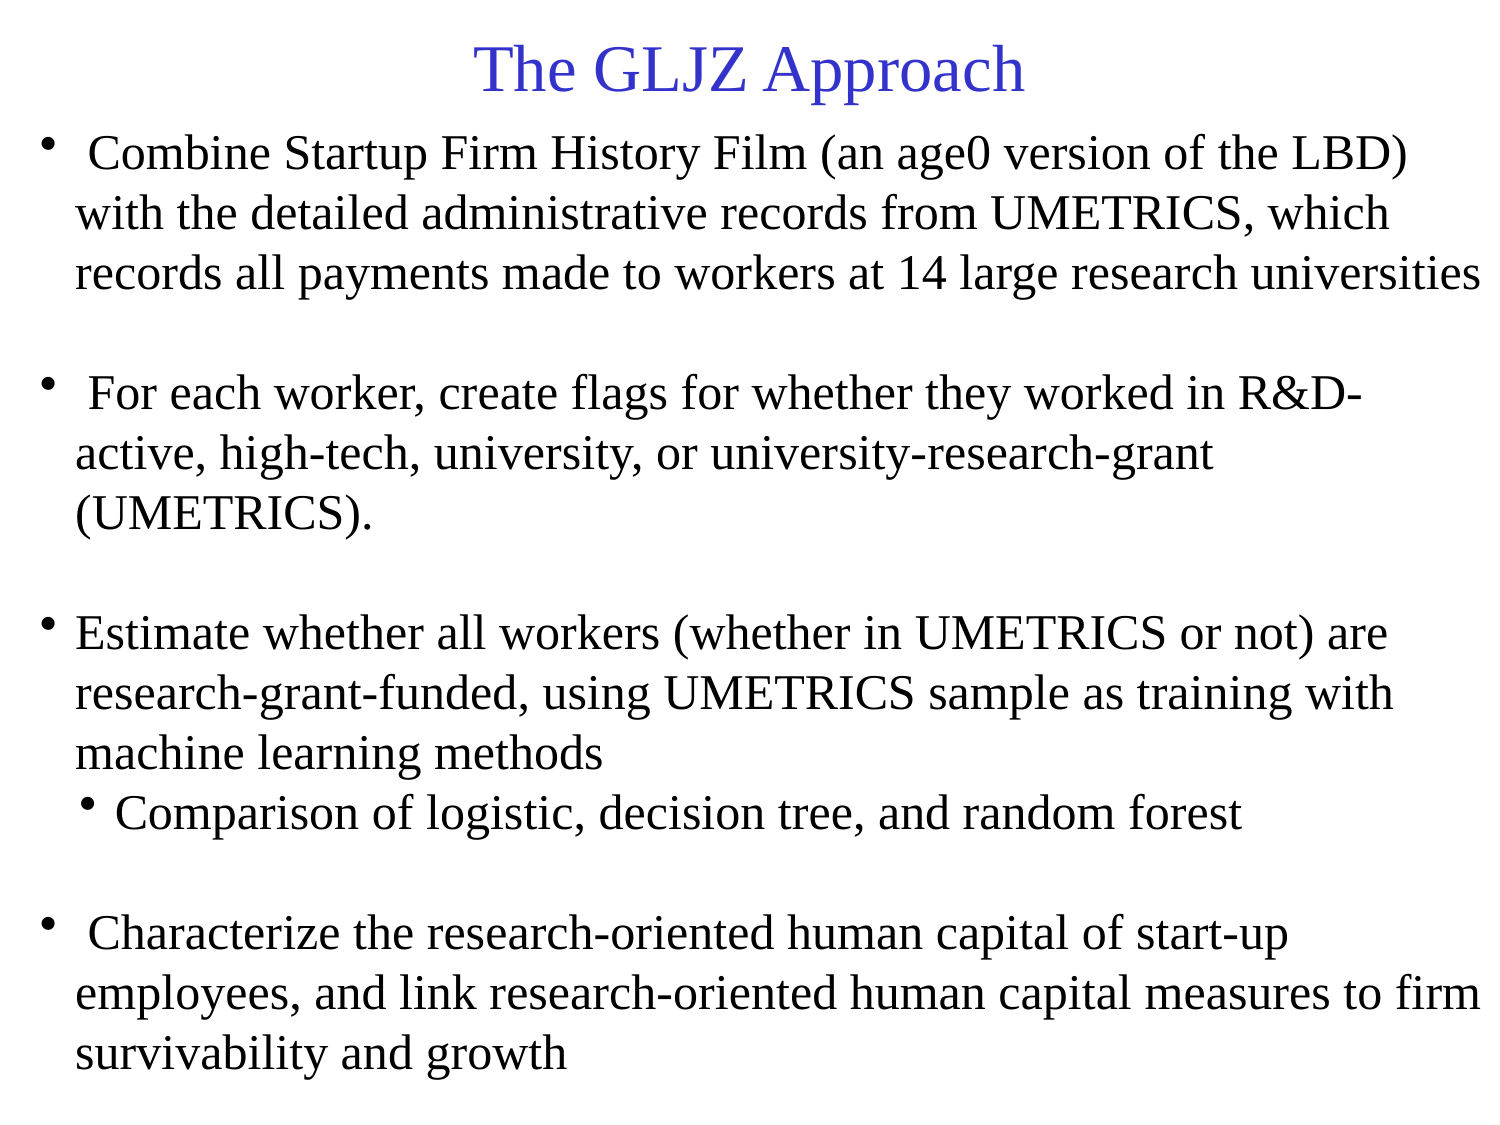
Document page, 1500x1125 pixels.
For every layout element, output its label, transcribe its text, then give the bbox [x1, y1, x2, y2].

text_box Combine Startup Firm History Film (an age0 version of the LBD) with the detailed administrative records from UMETRICS, which records all payments made to workers at 14 large research universities For each worker, create flags for whether they worked in R&D-active, high-tech, university, or university-research-grant (UMETRICS). Estimate whether all workers (whether in UMETRICS or not) are research-grant-funded, using UMETRICS sample as training with machine learning methods Comparison of logistic, decision tree, and random forest Characterize the research-oriented human capital of start-up employees, and link research-oriented human capital measures to firm survivability and growth [24, 112, 1500, 1088]
title The GLJZ Approach [112, 0, 1388, 112]
